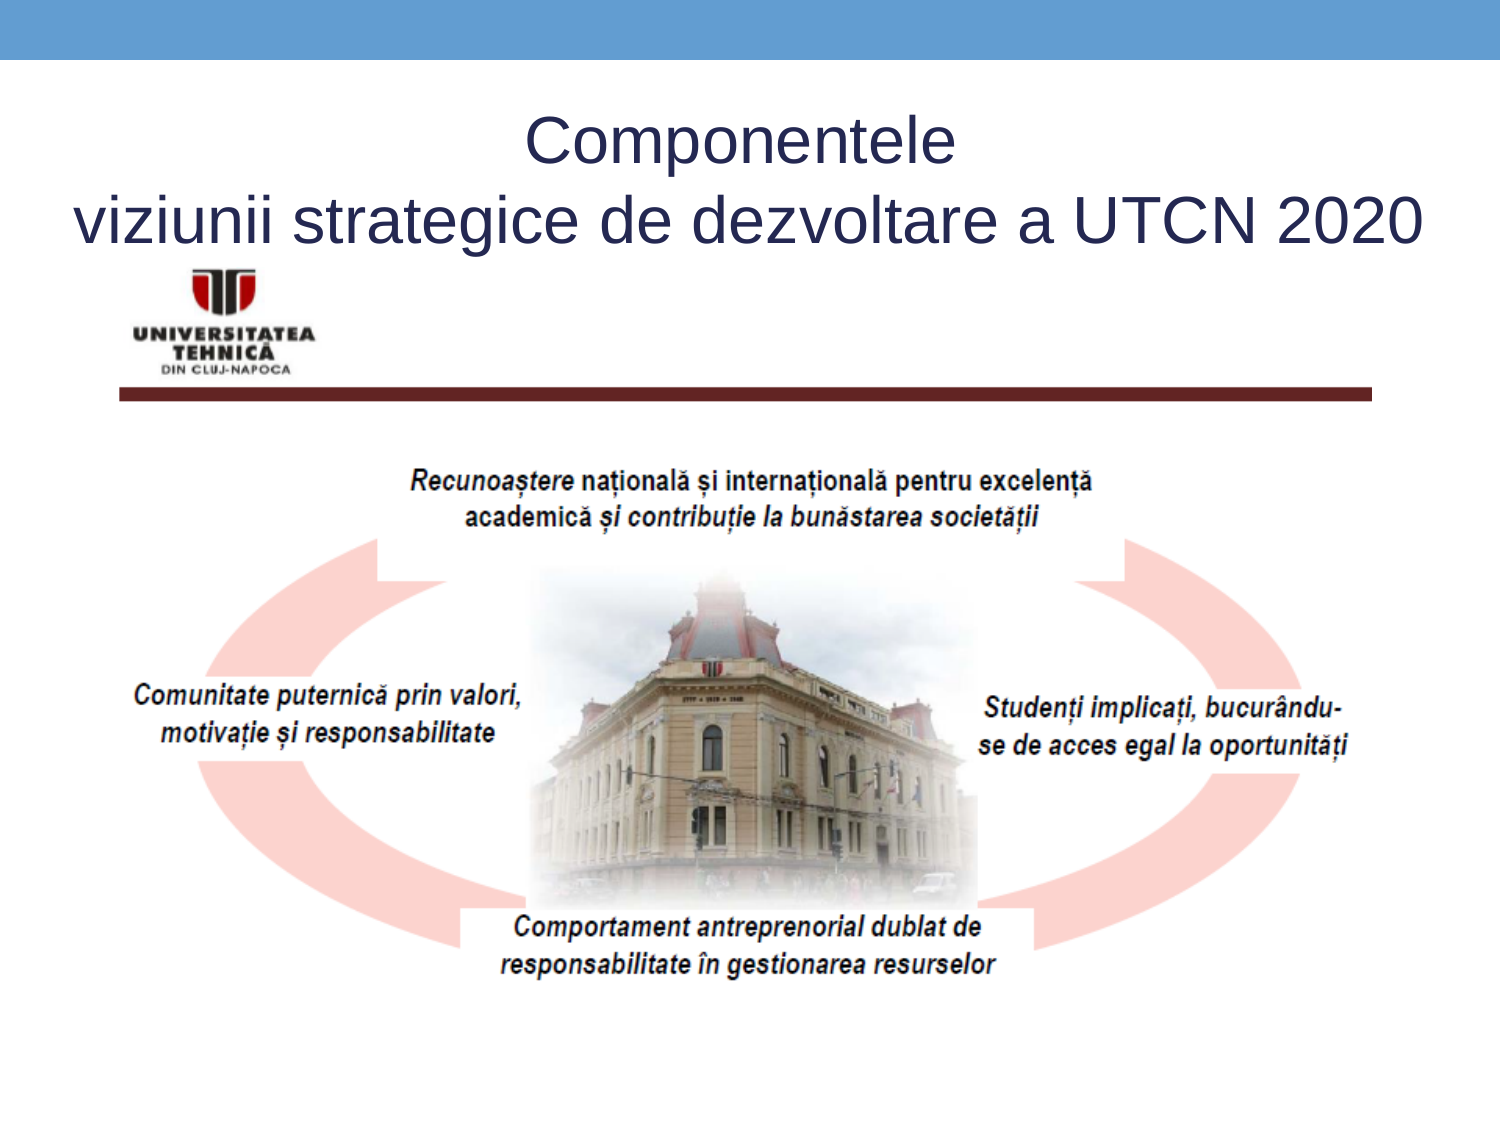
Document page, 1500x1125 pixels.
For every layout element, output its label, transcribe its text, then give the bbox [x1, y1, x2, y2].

picture [118, 266, 1372, 1007]
title Componentele viziunii strategice de dezvoltare a UTCN 2020 [29, 87, 1471, 268]
